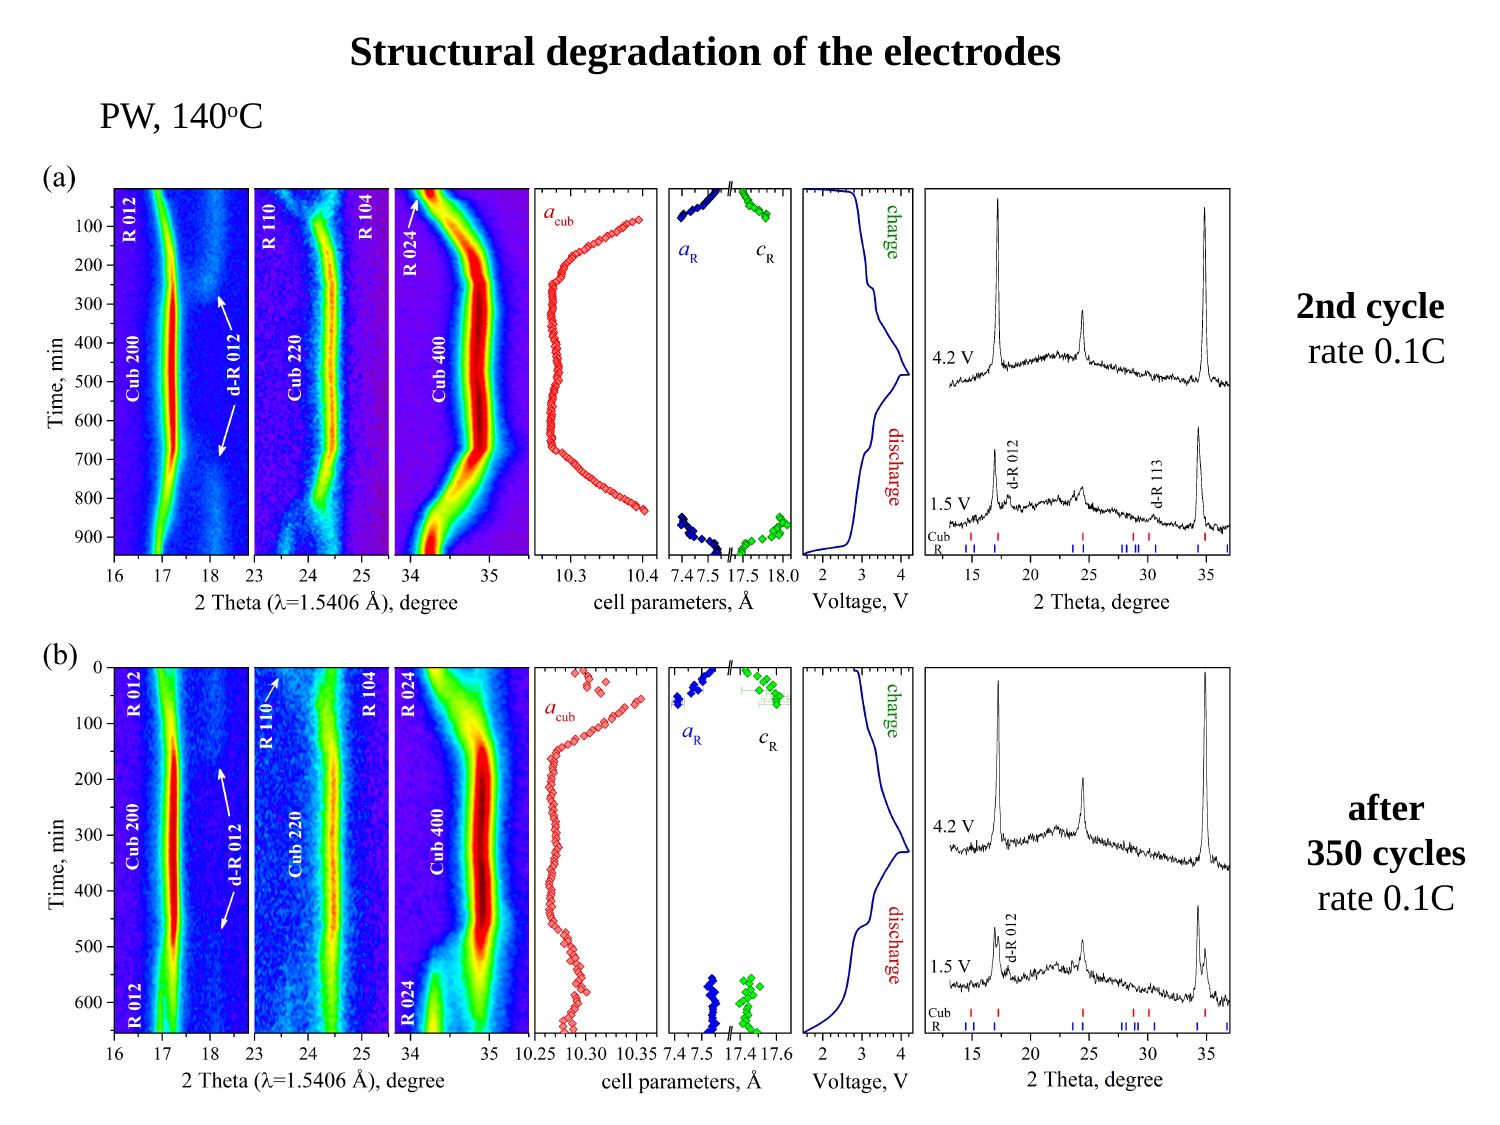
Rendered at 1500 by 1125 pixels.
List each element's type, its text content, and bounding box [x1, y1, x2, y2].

picture [41, 158, 1249, 617]
text_box PW, 140oC [0, 77, 718, 144]
text_box [0, 0, 1500, 75]
picture [41, 636, 1249, 1095]
text_box after 350 cycles rate 0.1C [1289, 775, 1484, 926]
text_box Structural degradation of the electrodes [184, 8, 1248, 82]
text_box 2nd cycle rate 0.1C [1281, 273, 1483, 379]
